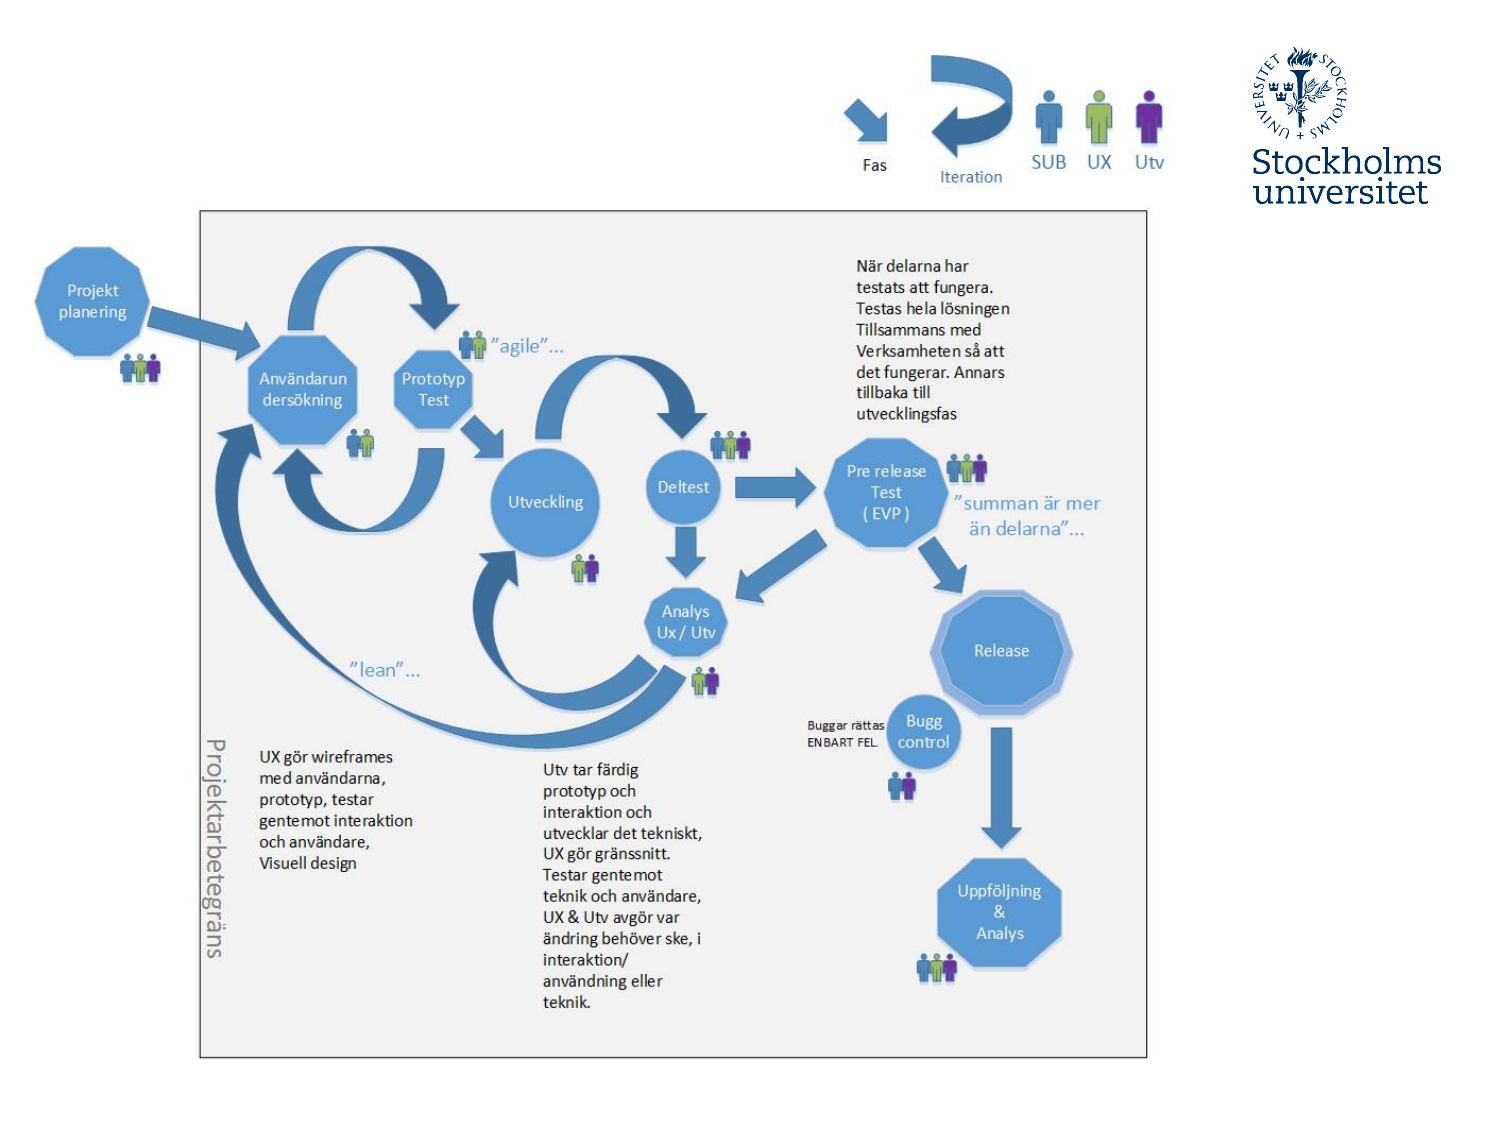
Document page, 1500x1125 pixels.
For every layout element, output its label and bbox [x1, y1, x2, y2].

picture [1253, 47, 1441, 204]
list [32, 54, 1176, 1059]
